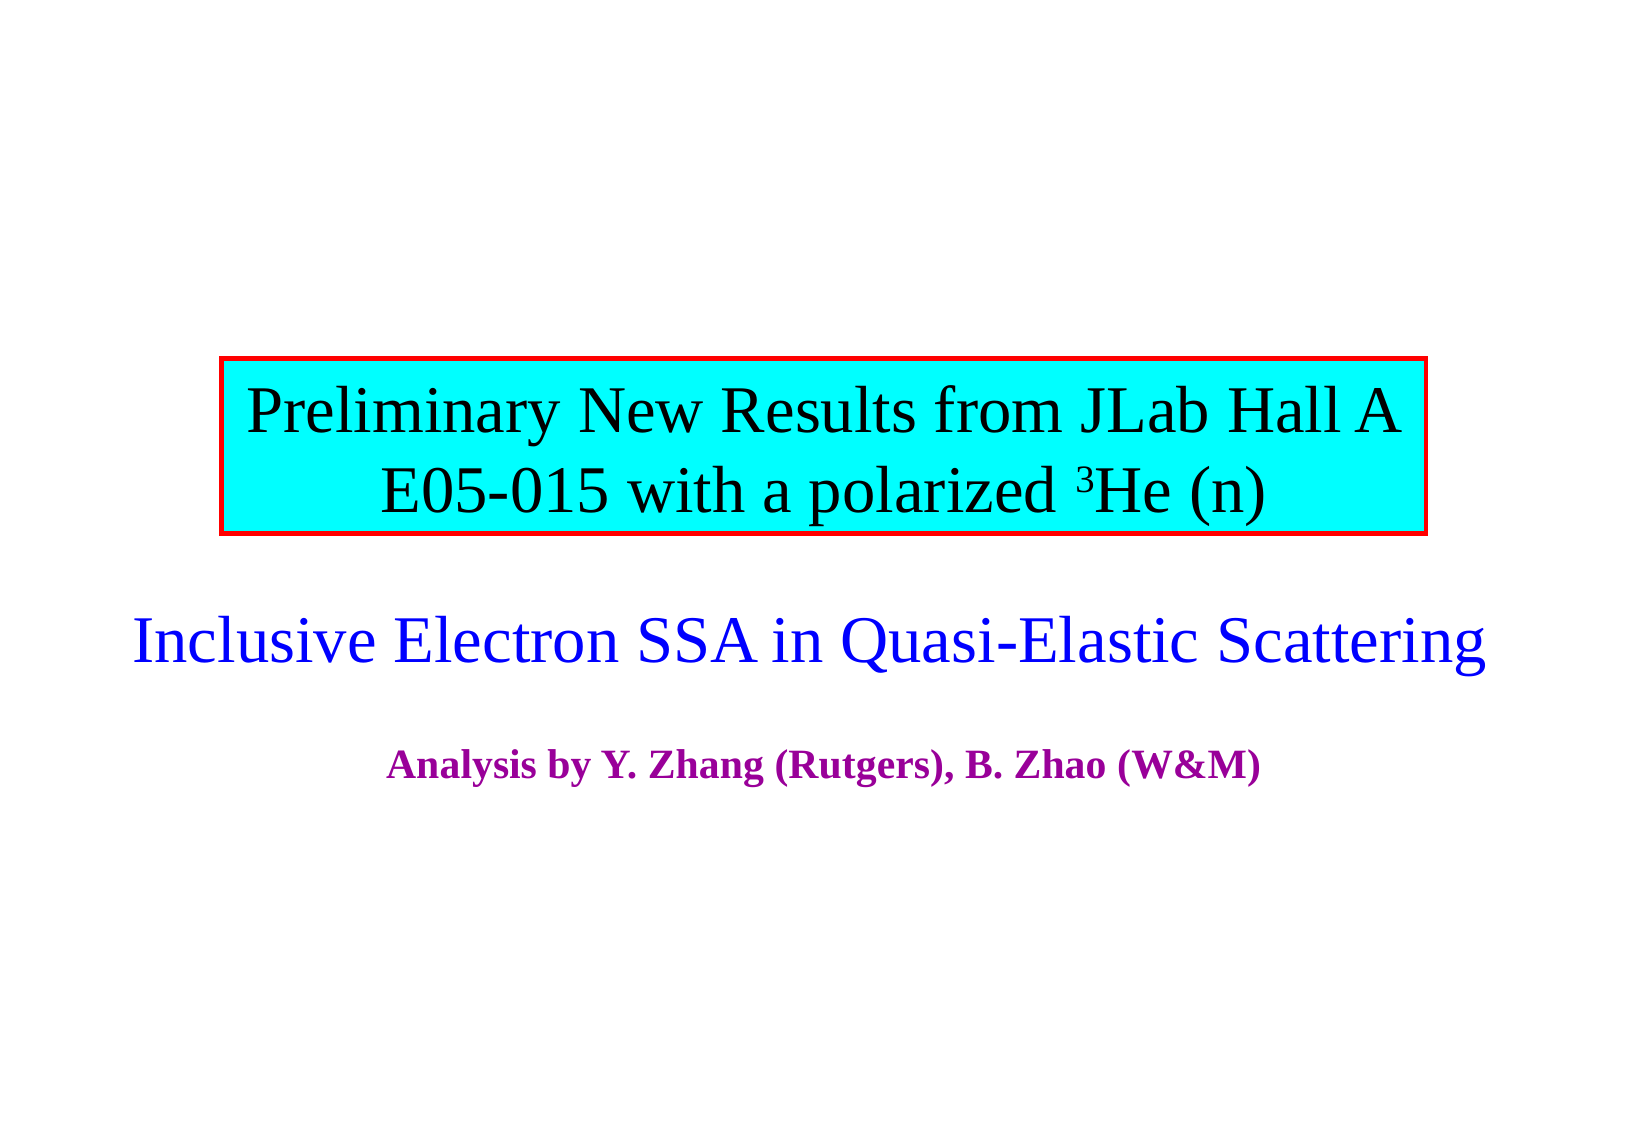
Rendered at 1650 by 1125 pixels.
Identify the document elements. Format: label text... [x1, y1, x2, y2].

text_box Analysis by Y. Zhang (Rutgers), B. Zhao (W&M) [318, 729, 1330, 794]
text_box Inclusive Electron SSA in Quasi-Elastic Scattering [95, 588, 1543, 744]
text_box Preliminary New Results from JLab Hall A E05-015 with a polarized 3He (n) [221, 358, 1427, 534]
